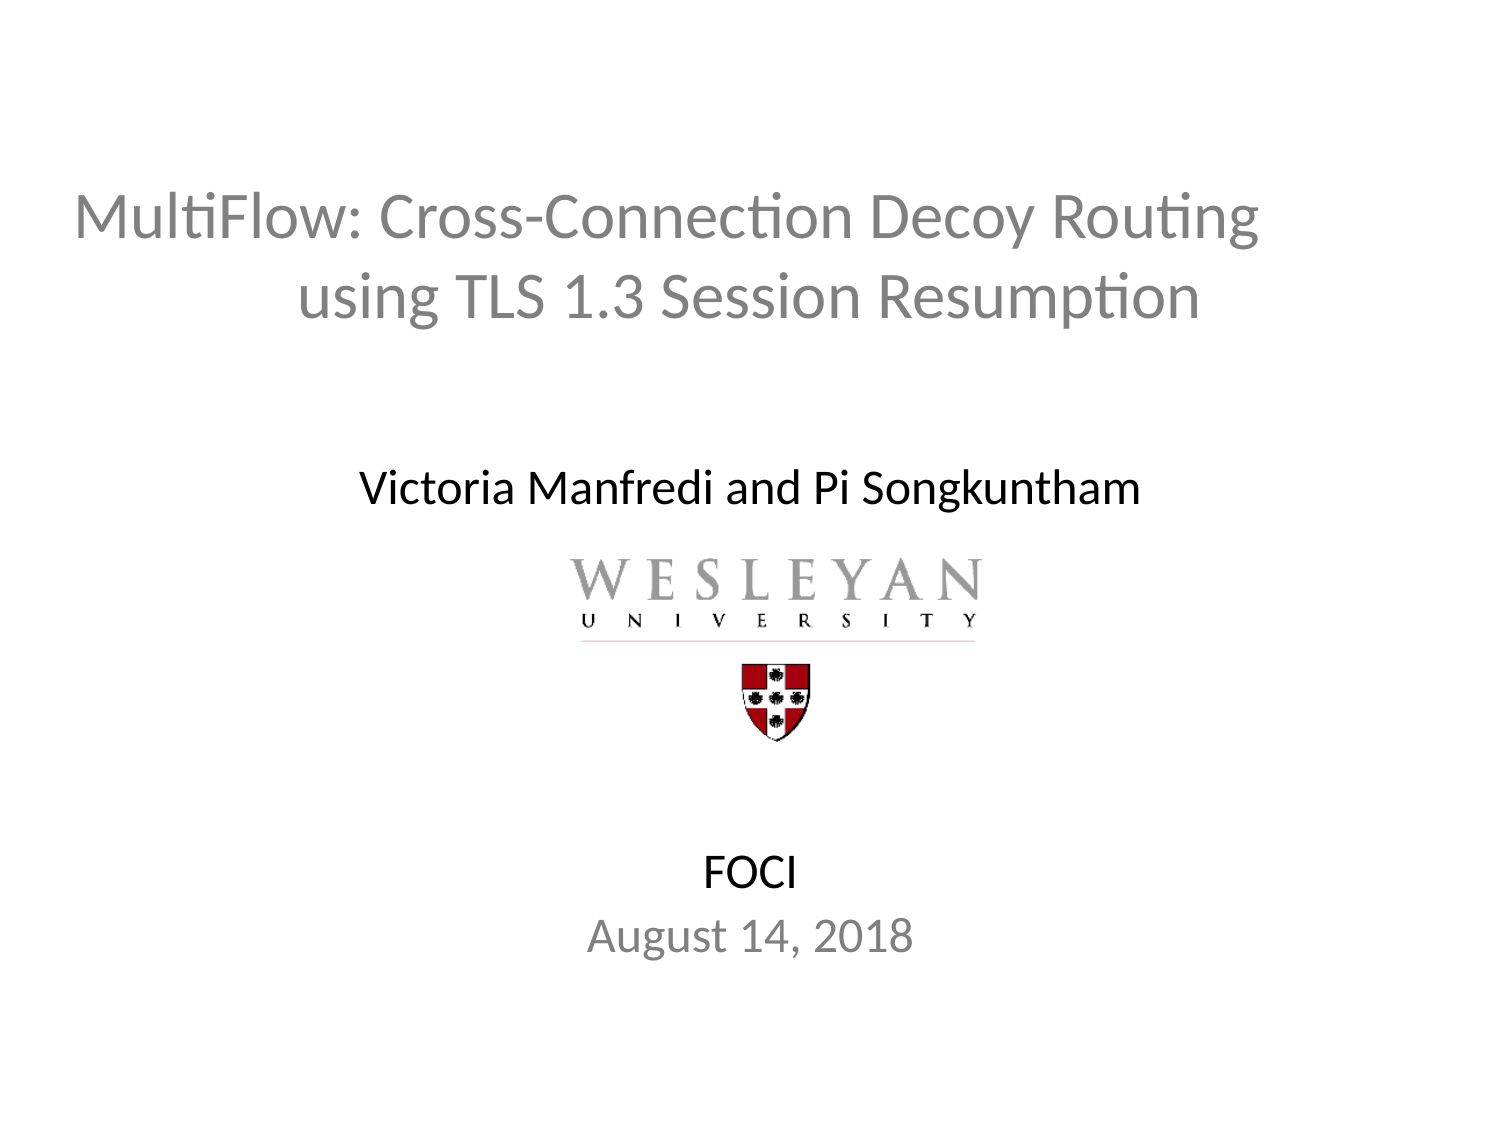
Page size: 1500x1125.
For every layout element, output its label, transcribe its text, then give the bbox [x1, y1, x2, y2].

picture [570, 557, 982, 742]
text_box MultiFlow: Cross-Connection Decoy Routing using TLS 1.3 Session Resumption [0, 121, 1500, 383]
subtitle Victoria Manfredi and Pi Songkuntham FOCI August 14, 2018 [225, 453, 1276, 742]
